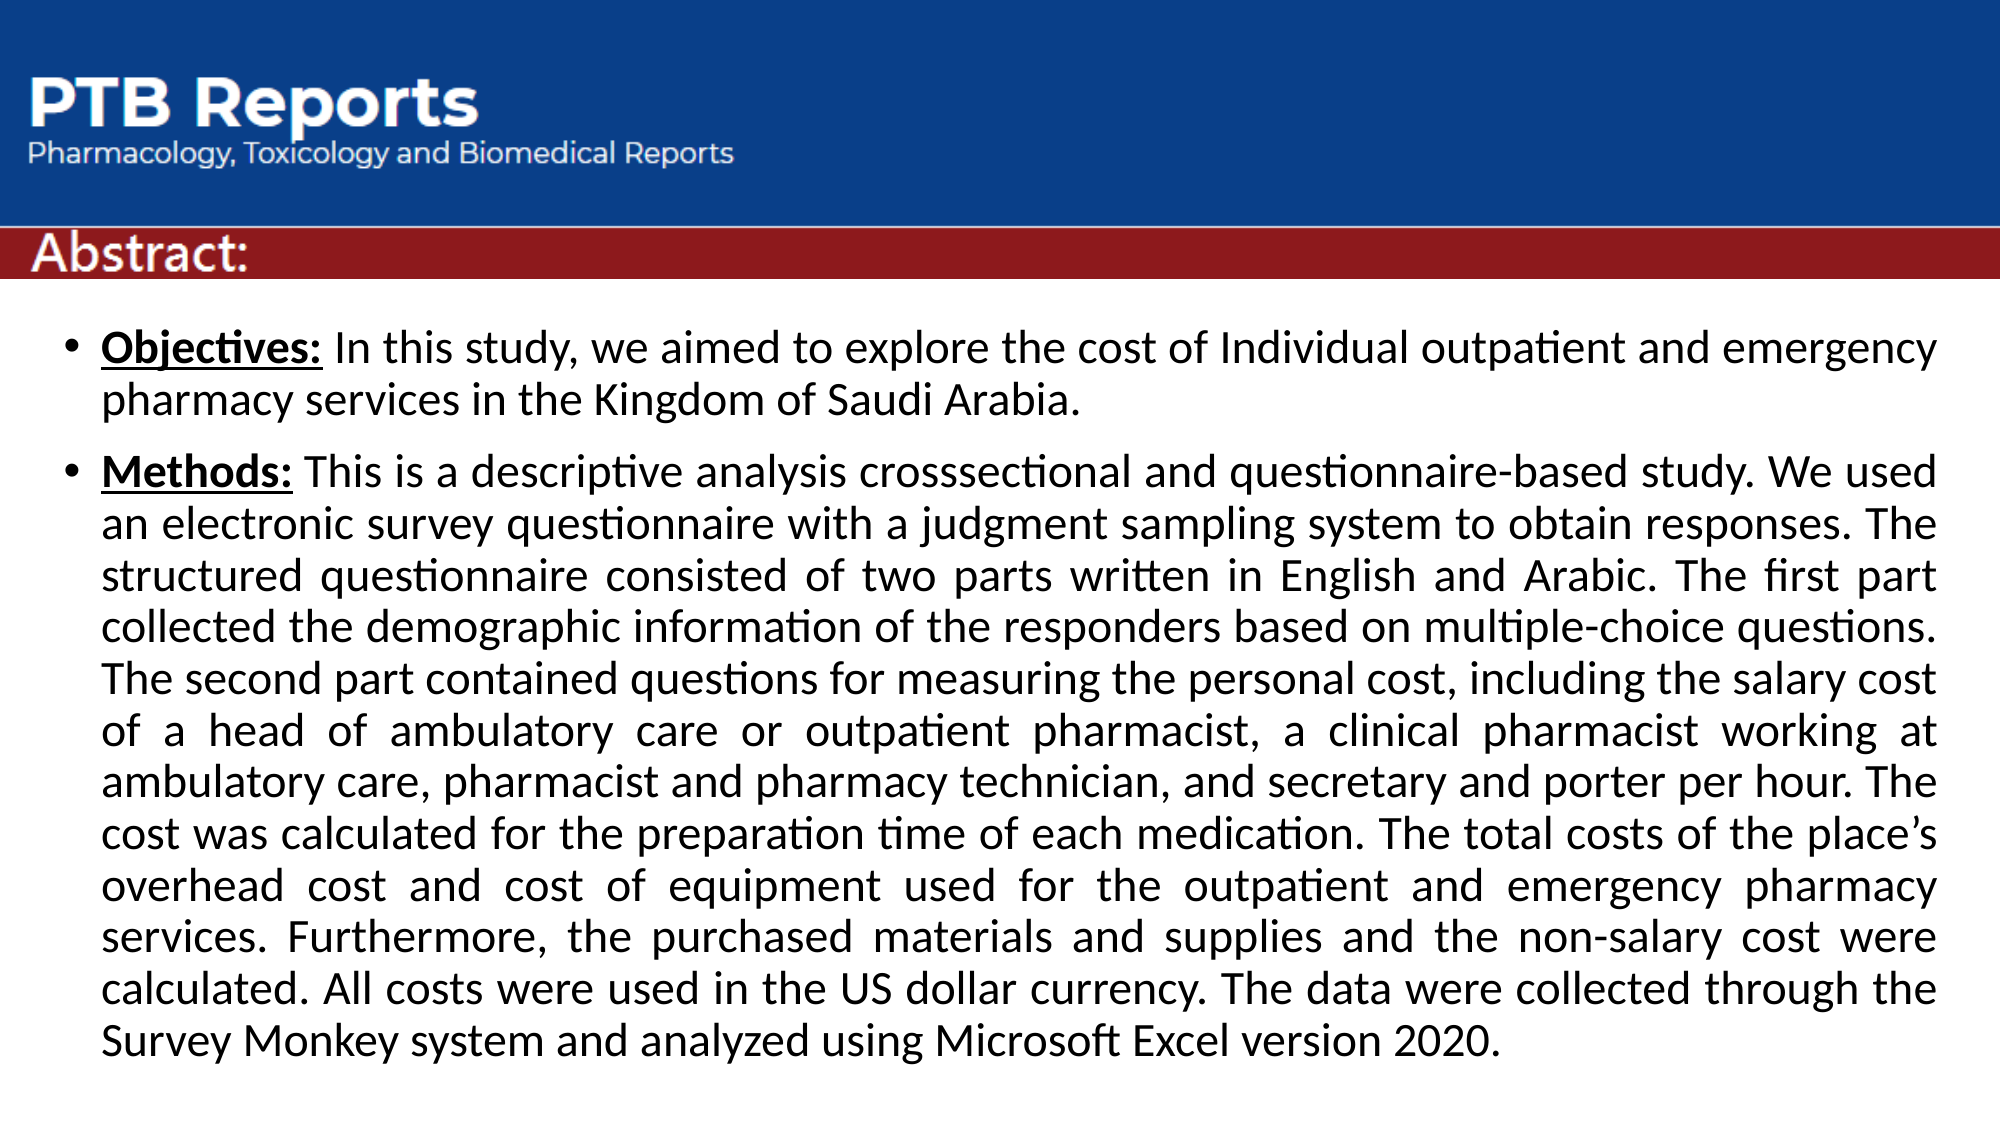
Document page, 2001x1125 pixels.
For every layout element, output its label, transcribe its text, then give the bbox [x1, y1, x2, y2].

list Objectives: In this study, we aimed to explore the cost of Individual outpatient and emergency pharmacy services in the Kingdom of Saudi Arabia. Methods: This is a descriptive analysis crosssectional and questionnaire-based study. We used an electronic survey questionnaire with a judgment sampling system to obtain responses. The structured questionnaire consisted of two parts written in English and Arabic. The first part collected the demographic information of the responders based on multiple-choice questions. The second part contained questions for measuring the personal cost, including the salary cost of a head of ambulatory care or outpatient pharmacist, a clinical pharmacist working at ambulatory care, pharmacist and pharmacy technician, and secretary and porter per hour. The cost was calculated for the preparation time of each medication. The total costs of the place’s overhead cost and cost of equipment used for the outpatient and emergency pharmacy services. Furthermore, the purchased materials and supplies and the non-salary cost were calculated. All costs were used in the US dollar currency. The data were collected through the Survey Monkey system and analyzed using Microsoft Excel version 2020. [48, 314, 1957, 1103]
picture [0, 0, 2000, 279]
